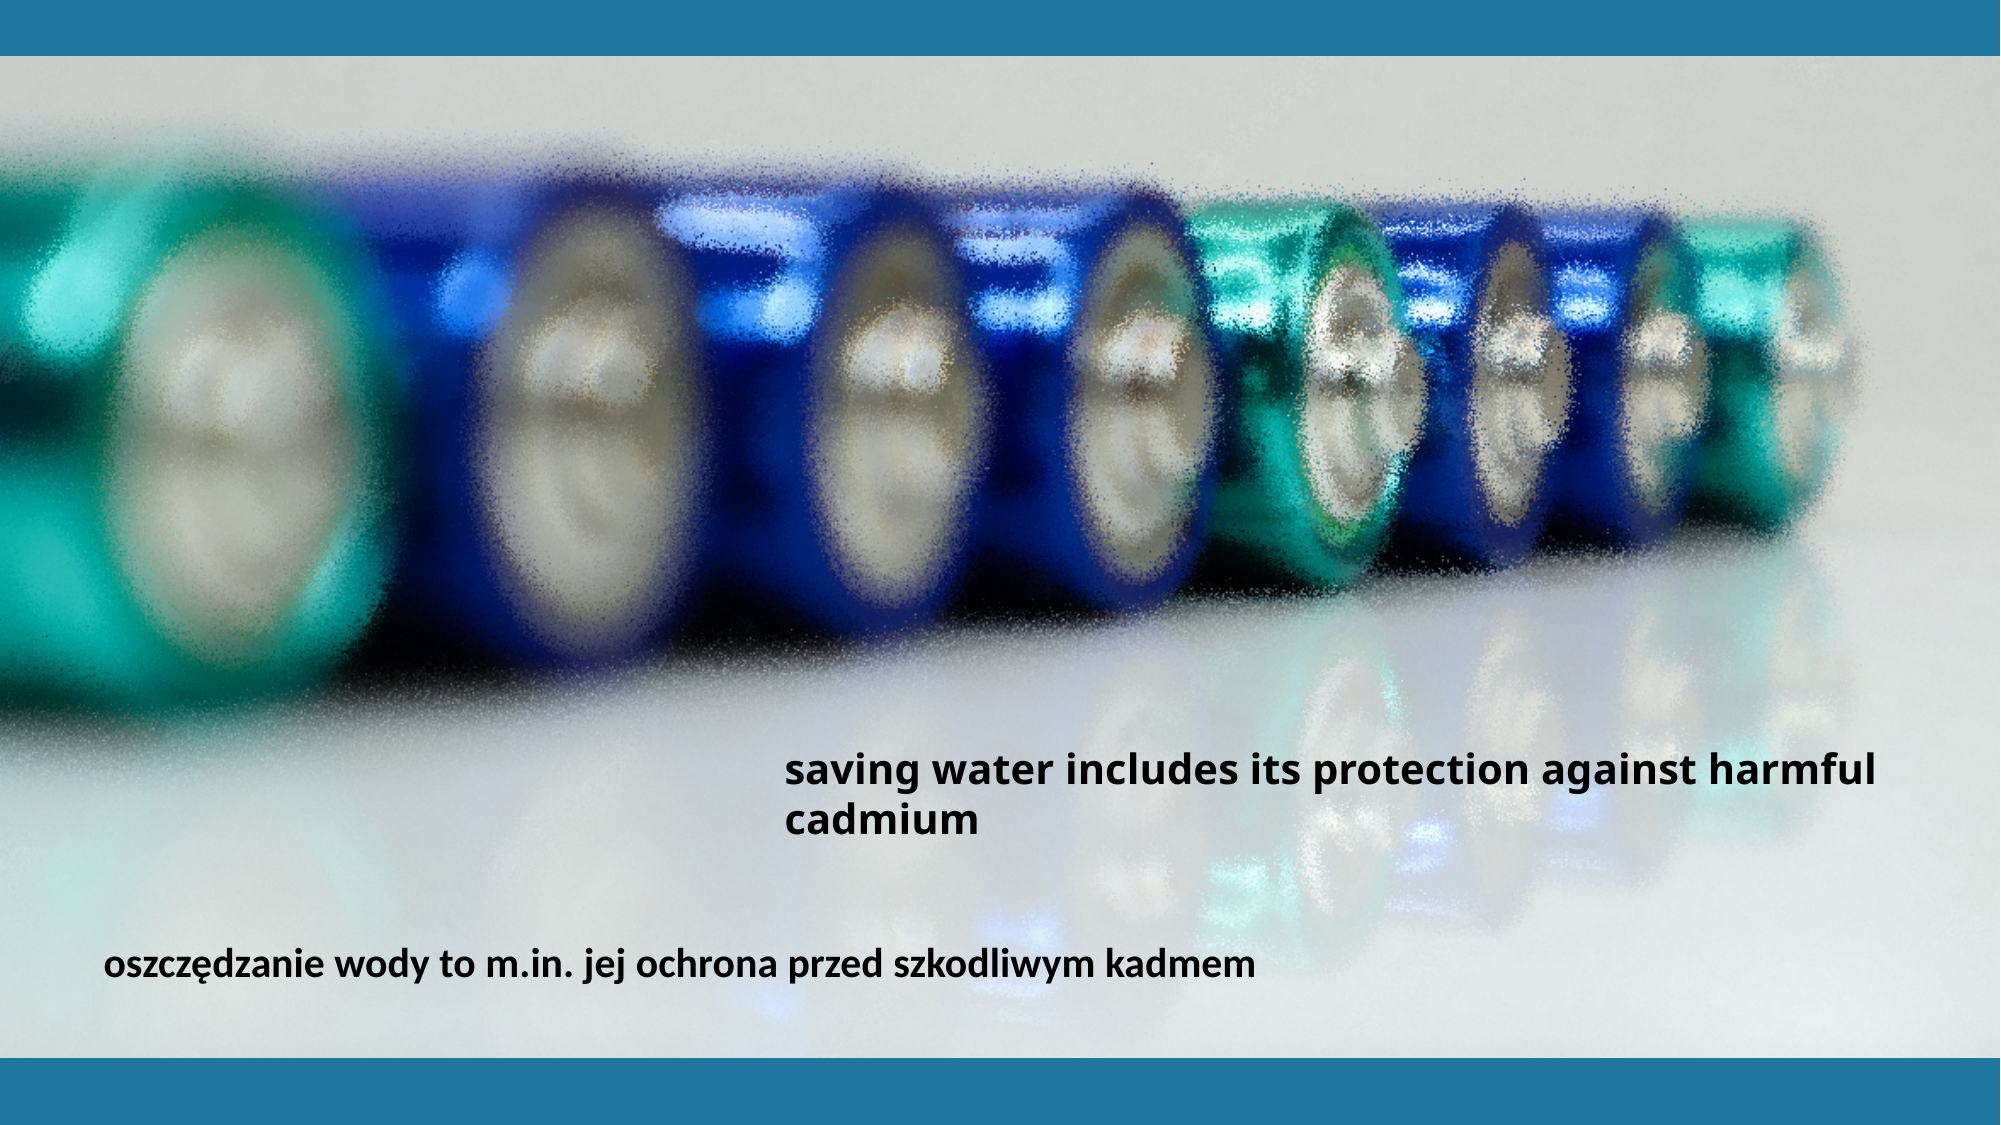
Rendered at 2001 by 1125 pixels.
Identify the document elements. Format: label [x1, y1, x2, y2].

picture [0, 56, 2000, 1058]
